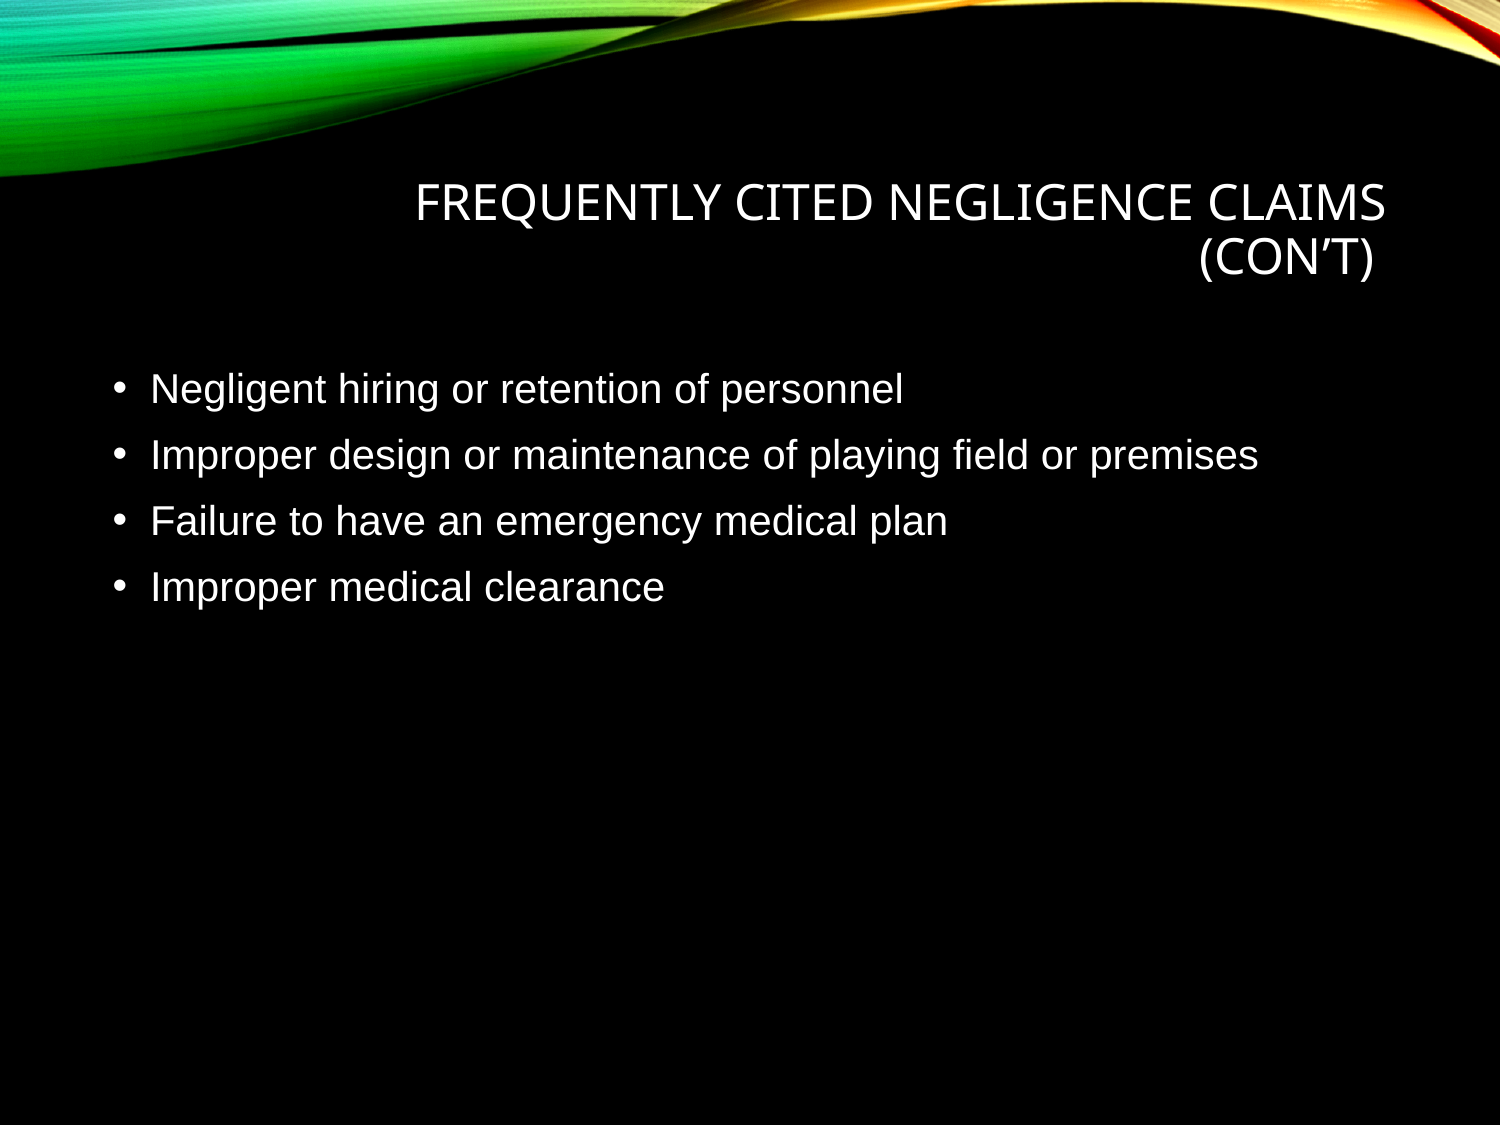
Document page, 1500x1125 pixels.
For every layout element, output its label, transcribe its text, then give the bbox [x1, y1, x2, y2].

list Negligent hiring or retention of personnel Improper design or maintenance of playing field or premises Failure to have an emergency medical plan Improper medical clearance [97, 360, 1403, 1028]
title Frequently Cited Negligence Claims (Con’t) [356, 125, 1403, 338]
picture [0, 0, 1500, 178]
